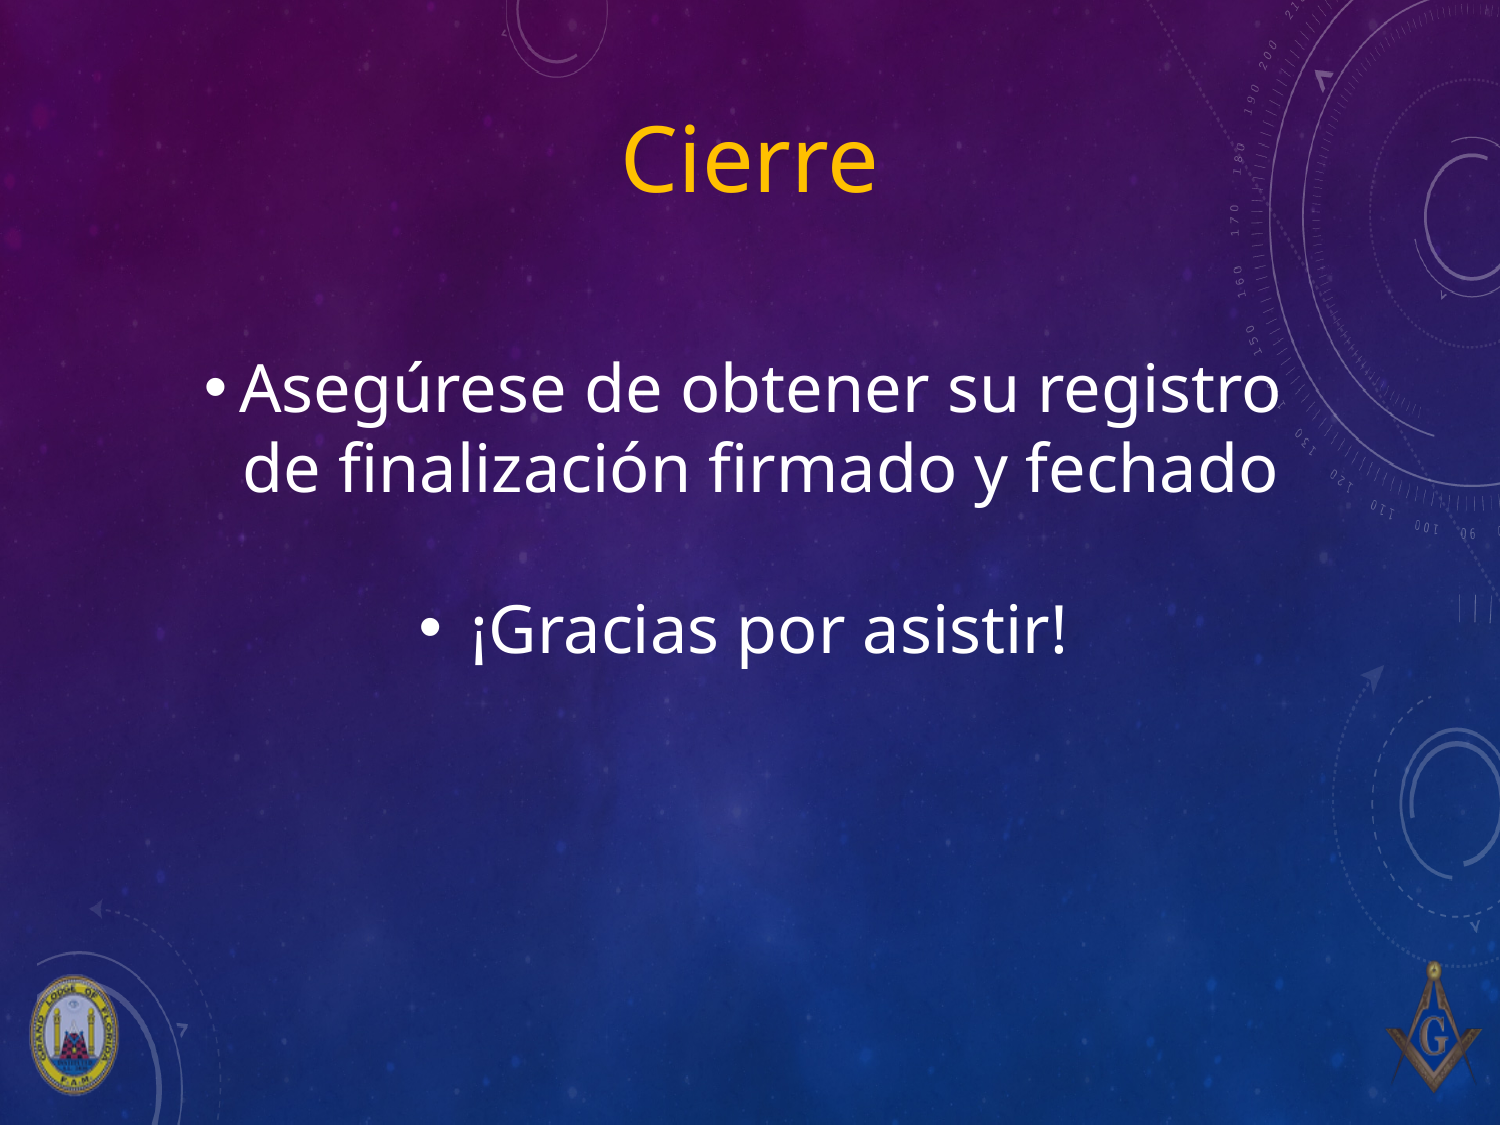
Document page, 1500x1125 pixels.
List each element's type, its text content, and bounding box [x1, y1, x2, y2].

list Asegúrese de obtener su registro de finalización firmado y fechado ¡Gracias por asistir! [174, 224, 1313, 788]
picture [0, 0, 1500, 1125]
title Cierre [50, 36, 1450, 275]
